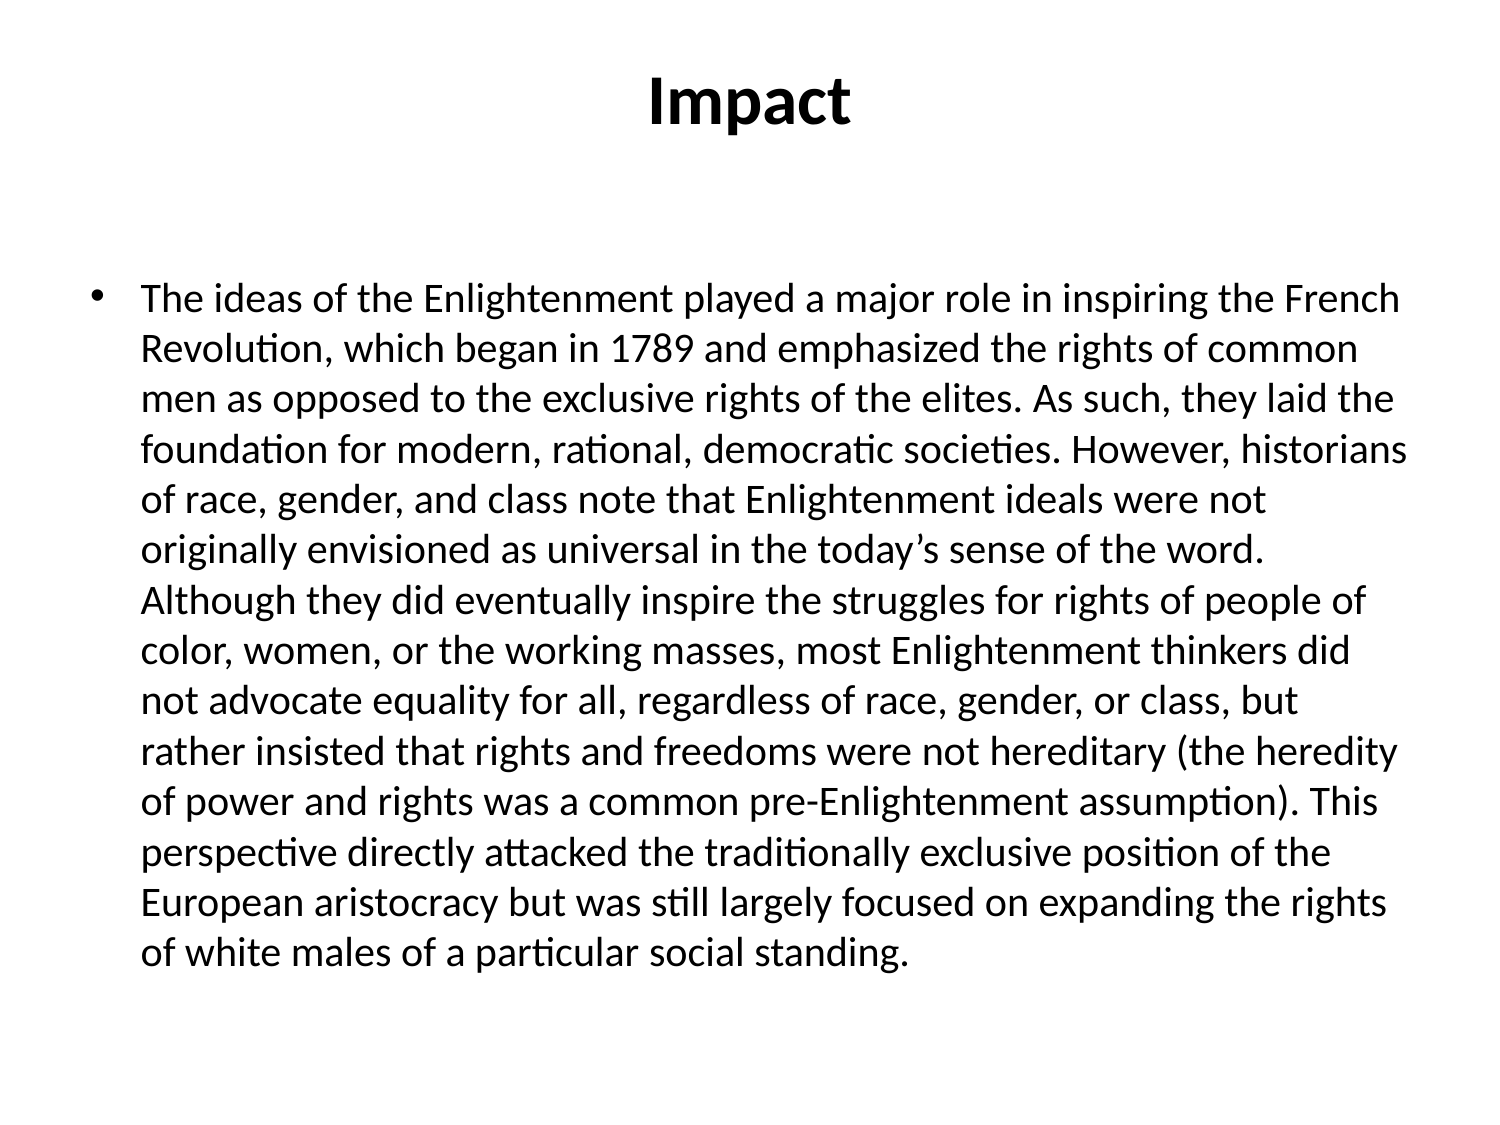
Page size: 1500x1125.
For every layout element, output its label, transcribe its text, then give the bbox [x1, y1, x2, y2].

list The ideas of the Enlightenment played a major role in inspiring the French Revolution, which began in 1789 and emphasized the rights of common men as opposed to the exclusive rights of the elites. As such, they laid the foundation for modern, rational, democratic societies. However, historians of race, gender, and class note that Enlightenment ideals were not originally envisioned as universal in the today’s sense of the word. Although they did eventually inspire the struggles for rights of people of color, women, or the working masses, most Enlightenment thinkers did not advocate equality for all, regardless of race, gender, or class, but rather insisted that rights and freedoms were not hereditary (the heredity of power and rights was a common pre-Enlightenment assumption). This perspective directly attacked the traditionally exclusive position of the European aristocracy but was still largely focused on expanding the rights of white males of a particular social standing. [75, 262, 1425, 1005]
title Impact [75, 45, 1425, 233]
